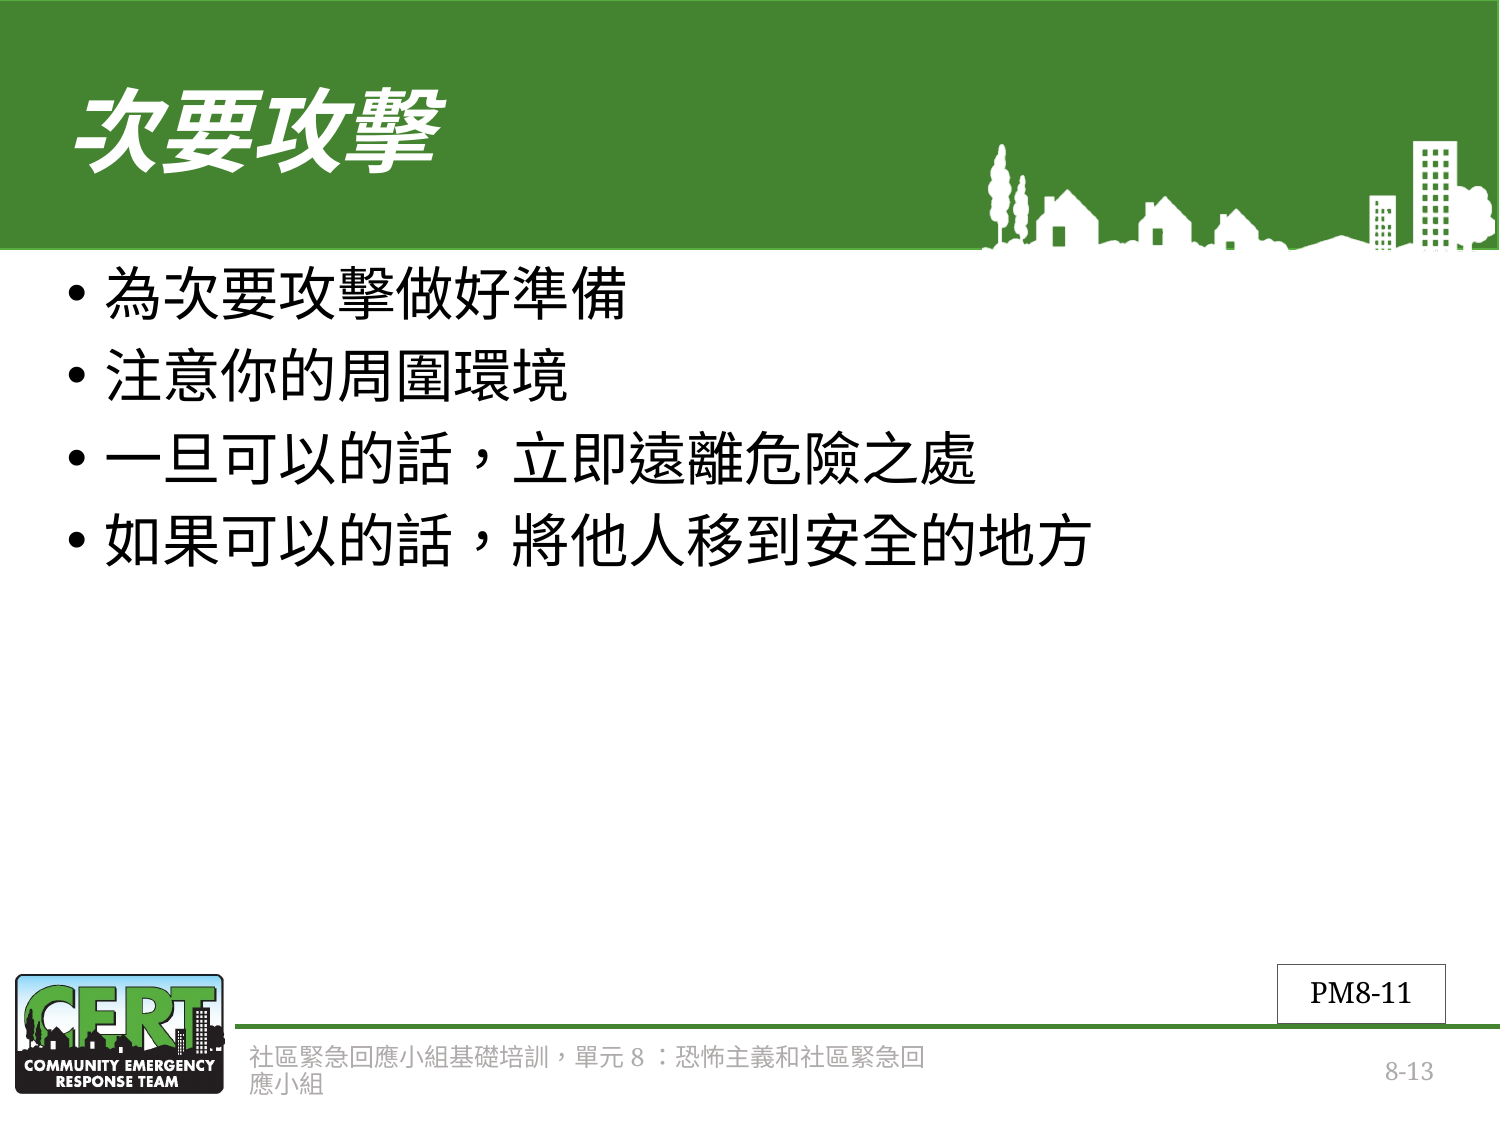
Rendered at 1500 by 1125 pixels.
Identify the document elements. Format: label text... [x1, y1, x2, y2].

list 社區緊急回應小組基礎培訓，單元8：恐怖主義和社區緊急回應小組 [234, 1047, 963, 1098]
list 為次要攻擊做好準備 注意你的周圍環境 一旦可以的話，立即遠離危險之處 如果可以的話，將他人移到安全的地方 [51, 249, 1449, 1034]
list PM8-11 [1277, 964, 1446, 1024]
title 次要攻擊 [51, 52, 1005, 220]
picture [14, 973, 225, 1094]
picture [979, 133, 1500, 252]
list 8-13 [1153, 1047, 1450, 1098]
